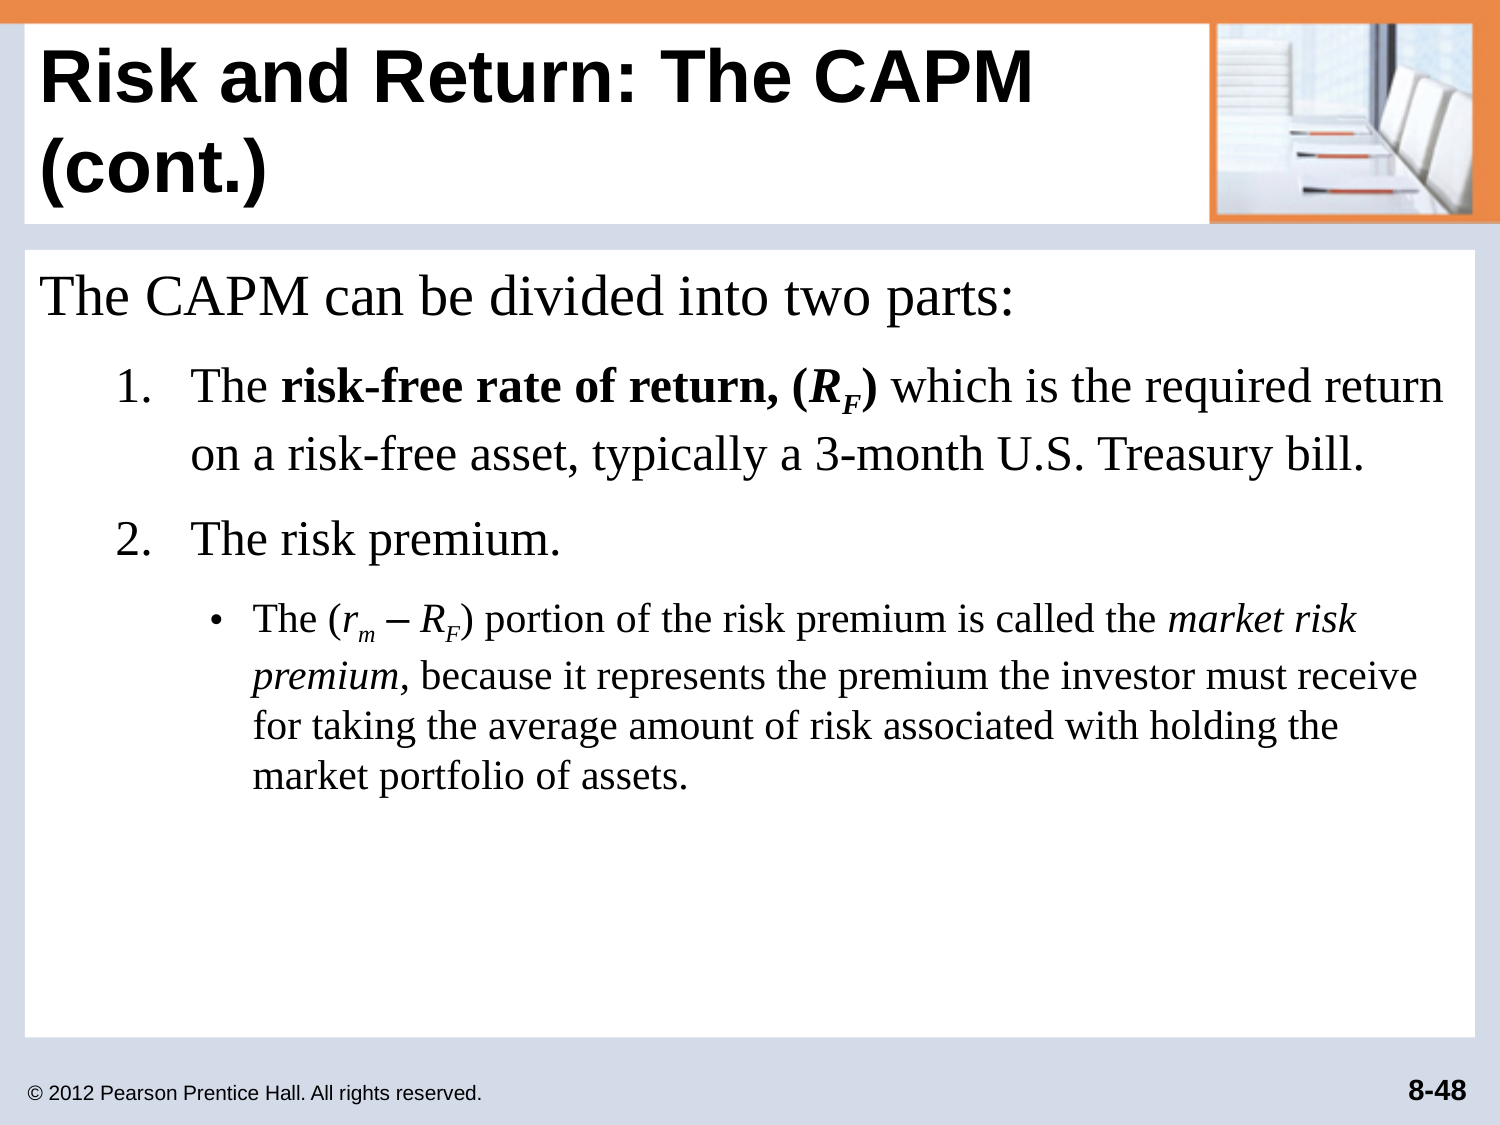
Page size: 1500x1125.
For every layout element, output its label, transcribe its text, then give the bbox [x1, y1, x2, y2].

picture [0, 0, 1500, 224]
footer © 2012 Pearson Prentice Hall. All rights reserved. [12, 1037, 938, 1113]
title Risk and Return: The CAPM (cont.) [24, 64, 1201, 171]
slide_number 8-48 [1331, 1038, 1482, 1114]
list The CAPM can be divided into two parts: The risk-free rate of return, (RF) which is the required return on a risk-free asset, typically a 3-month U.S. Treasury bill. The risk premium. The (rm – RF) portion of the risk premium is called the market risk premium, because it represents the premium the investor must receive for taking the average amount of risk associated with holding the market portfolio of assets. [24, 249, 1476, 1013]
